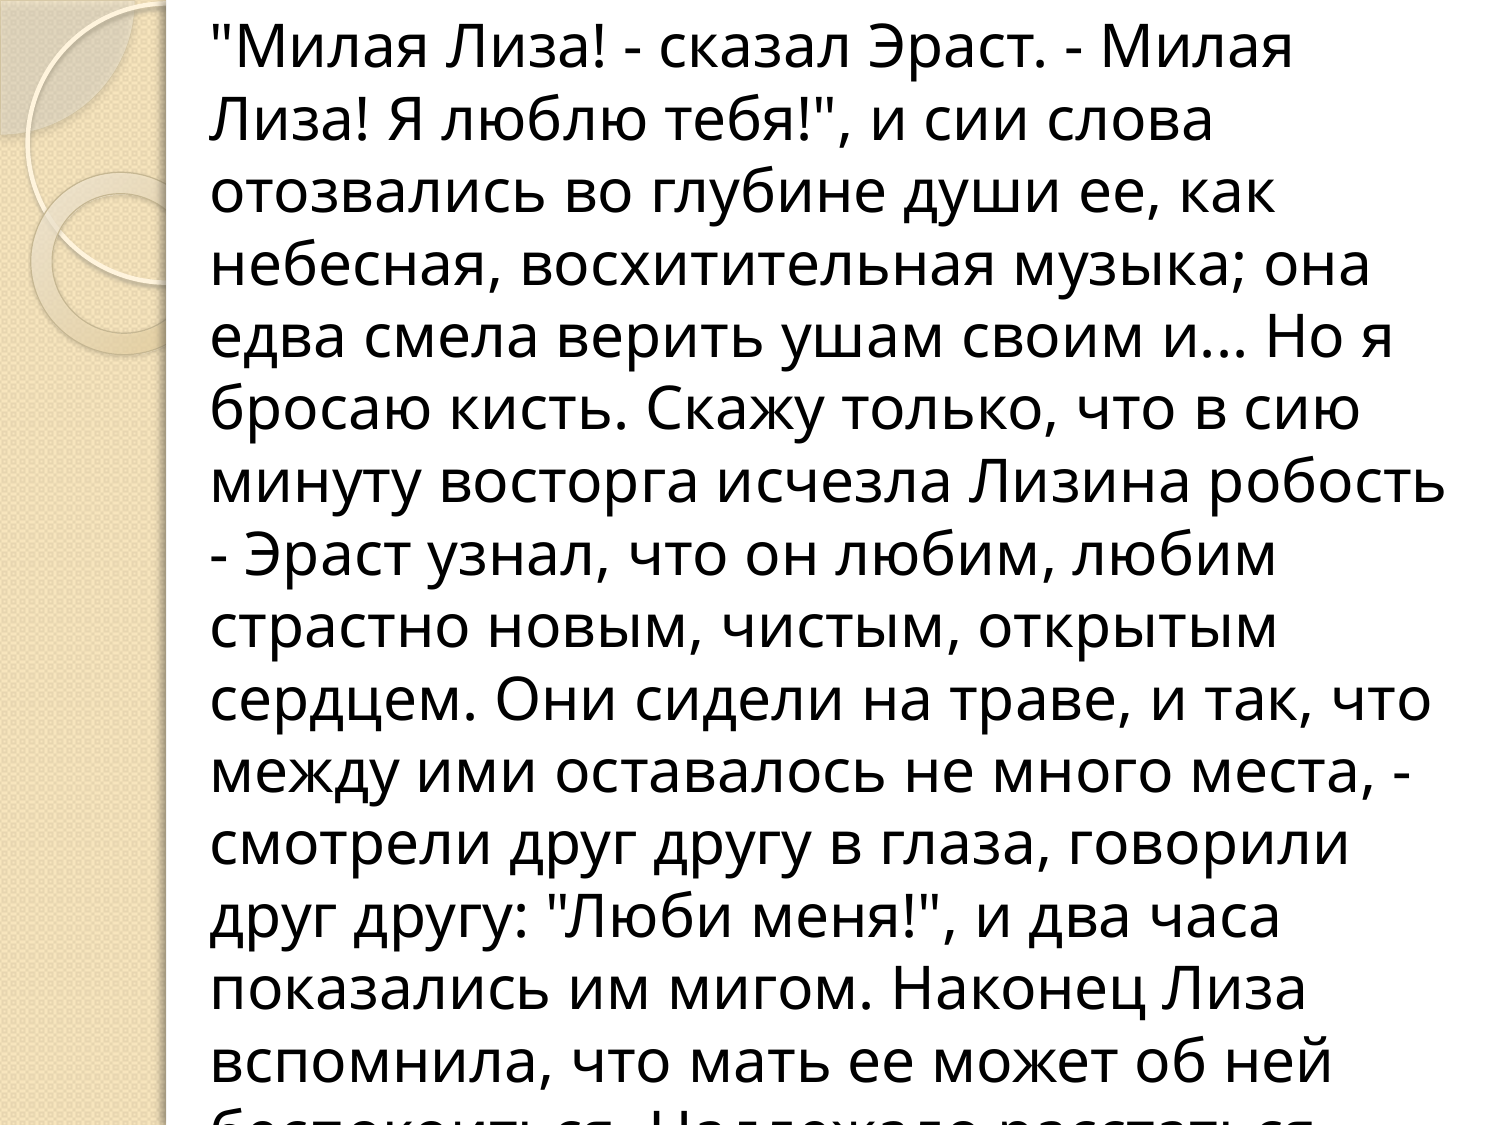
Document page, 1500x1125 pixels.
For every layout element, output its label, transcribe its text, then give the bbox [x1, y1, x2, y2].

list "Милая Лиза! - сказал Эраст. - Милая Лиза! Я люблю тебя!", и сии слова отозвались во глубине души ее, как небесная, восхитительная музыка; она едва смела верить ушам своим и... Но я бросаю кисть. Скажу только, что в сию минуту восторга исчезла Лизина робость - Эраст узнал, что он любим, любим страстно новым, чистым, открытым сердцем. Они сидели на траве, и так, что между ими оставалось не много места, - смотрели друг другу в глаза, говорили друг другу: "Люби меня!", и два часа показались им мигом. Наконец Лиза вспомнила, что мать ее может об ней беспокоиться. Надлежало расстаться. [194, 0, 1471, 1094]
